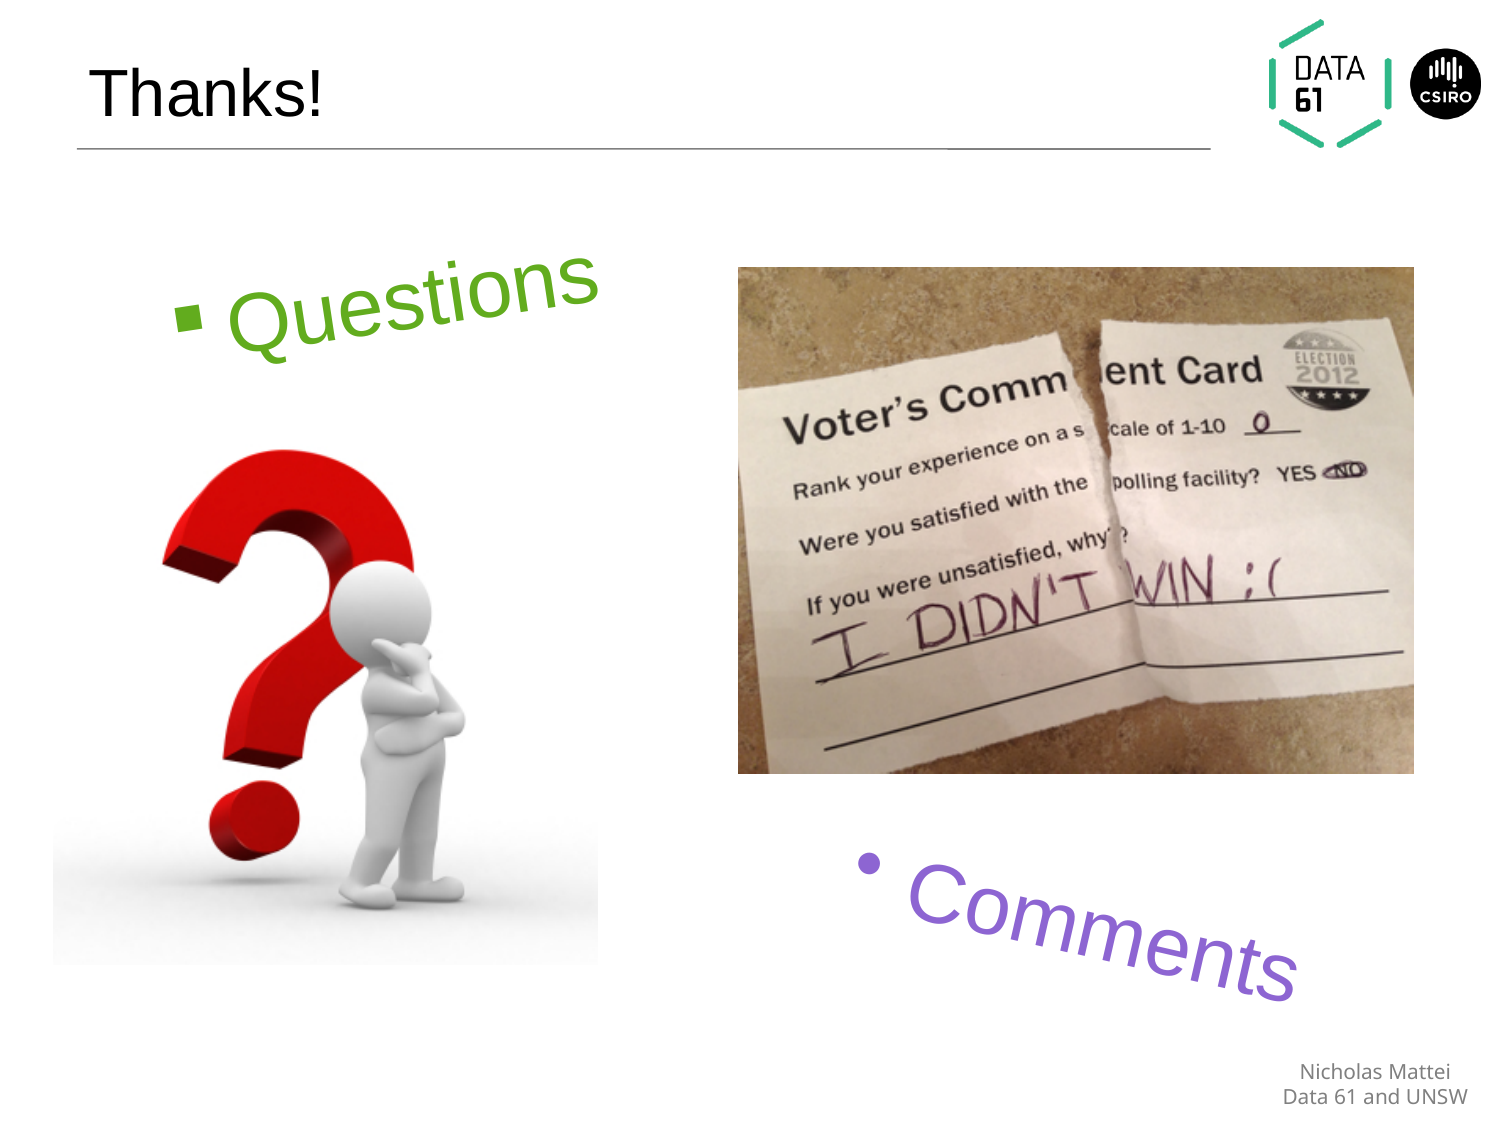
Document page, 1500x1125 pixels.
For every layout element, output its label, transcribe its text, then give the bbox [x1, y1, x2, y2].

title Thanks! [73, 42, 1424, 161]
picture [1269, 19, 1481, 148]
picture [52, 420, 599, 965]
slide_number Nicholas Mattei Data 61 and UNSW [1244, 1051, 1500, 1125]
text_box Comments [820, 810, 1333, 1051]
list Questions [147, 196, 697, 417]
picture [737, 266, 1415, 775]
